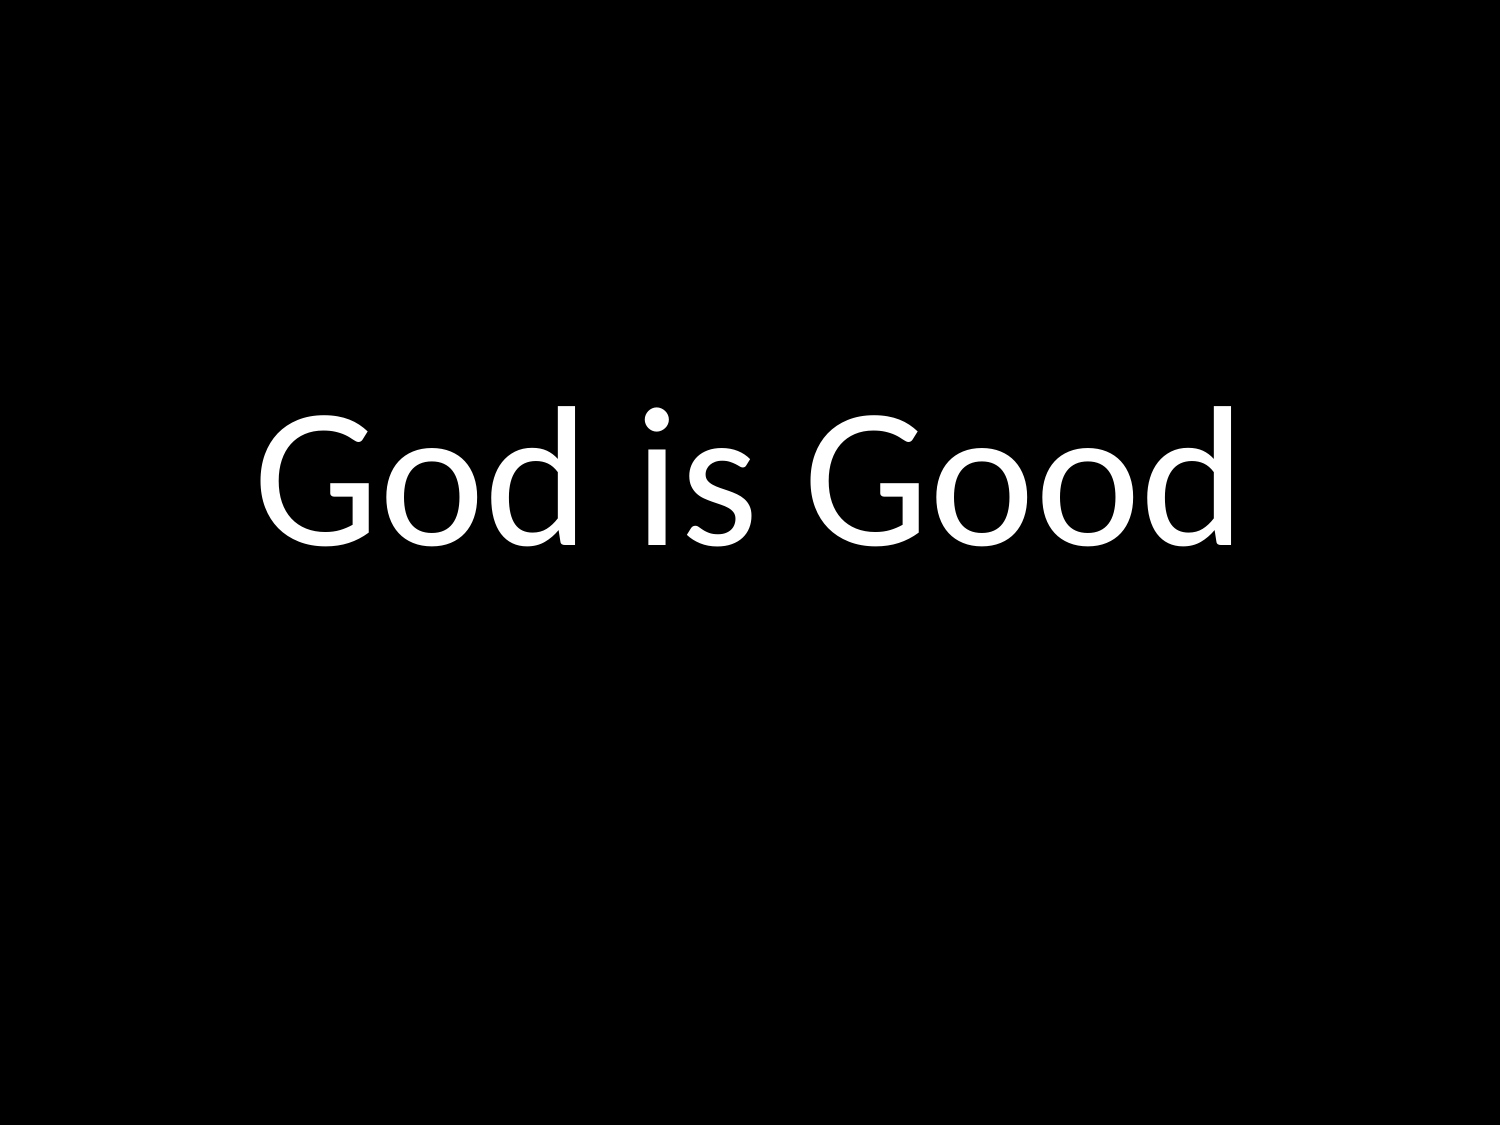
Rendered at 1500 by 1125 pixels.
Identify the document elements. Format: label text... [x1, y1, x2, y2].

title God is Good [112, 0, 1388, 932]
